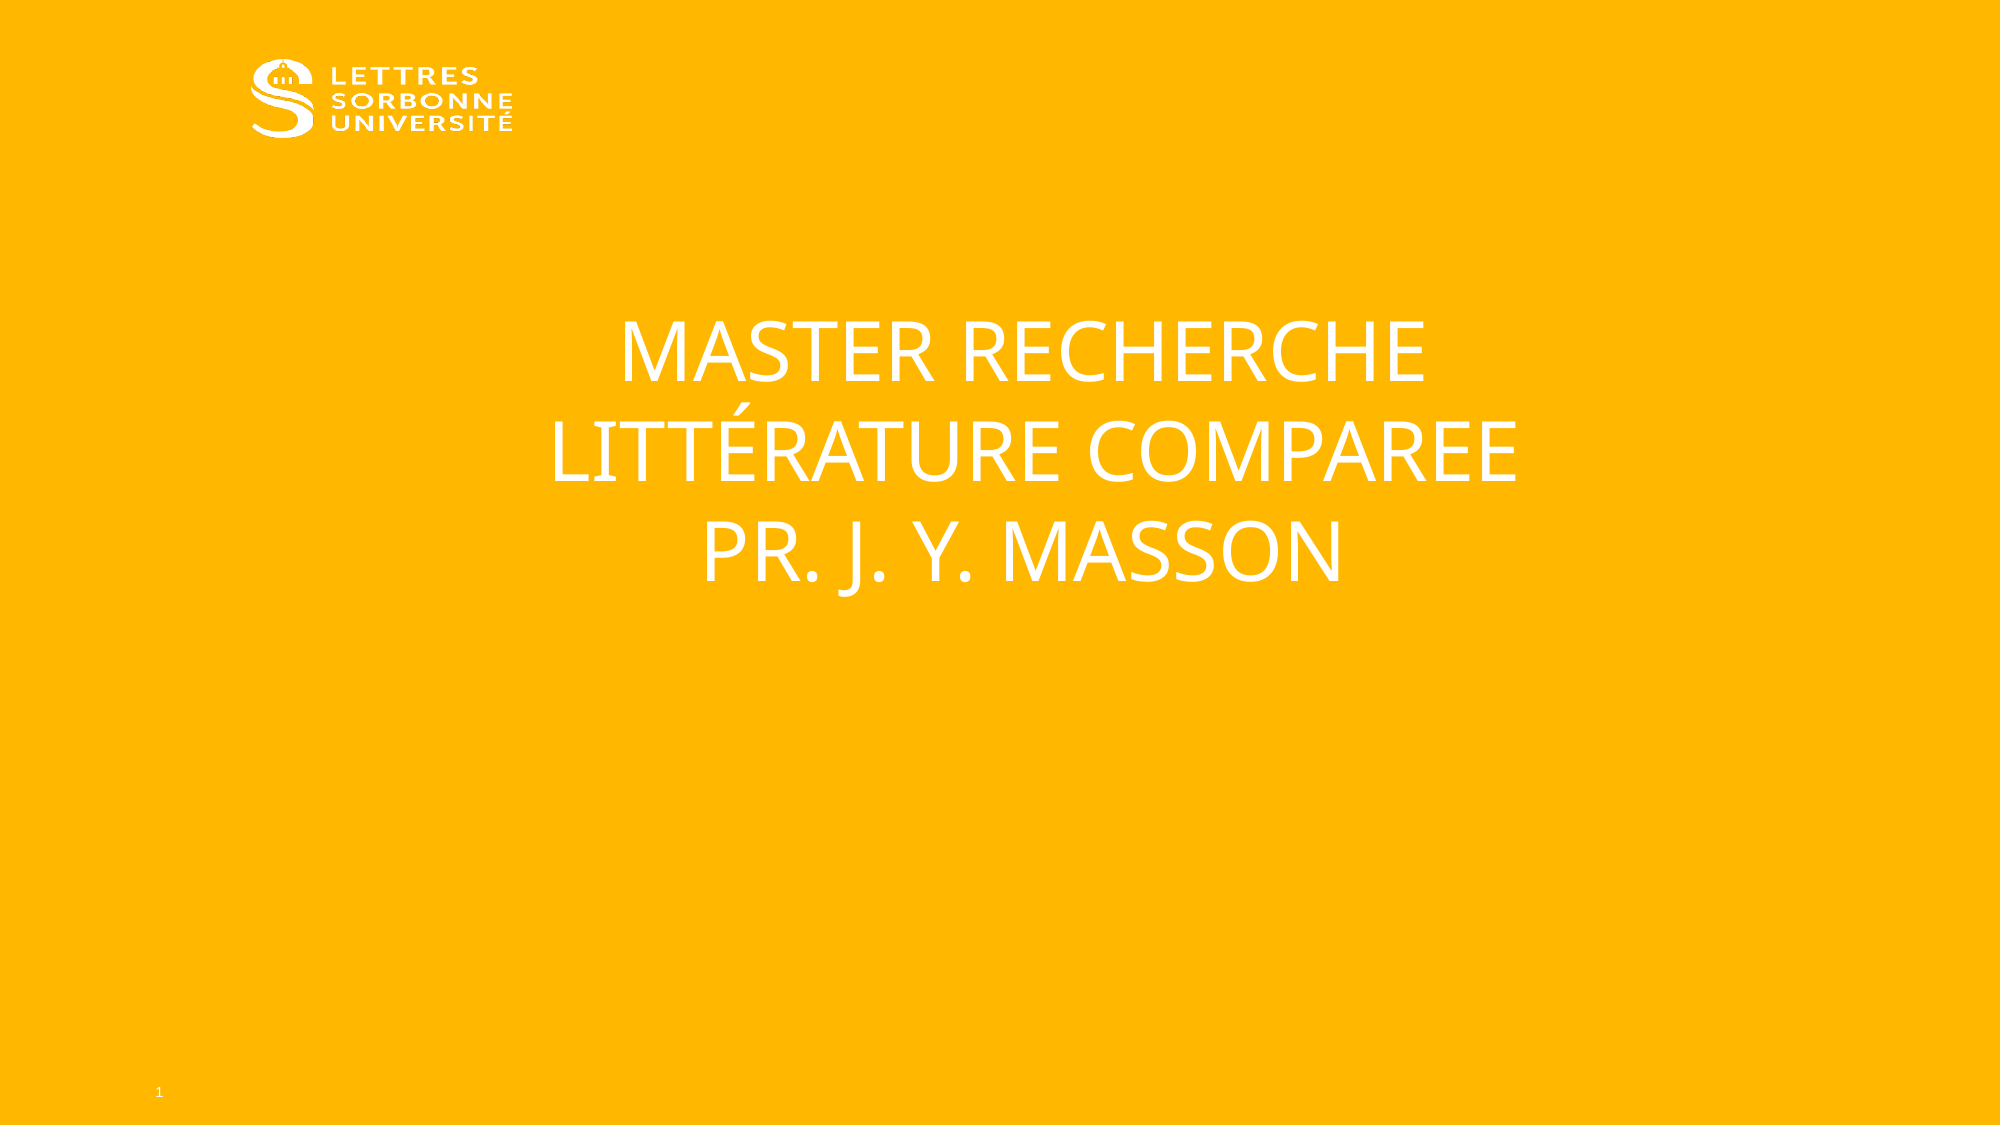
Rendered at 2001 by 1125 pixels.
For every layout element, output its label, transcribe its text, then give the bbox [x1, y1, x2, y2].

picture [251, 59, 512, 138]
title Master RECHERCHE LITTÉRATURE COMPAREE Pr. J. Y. Masson [362, 332, 1686, 598]
